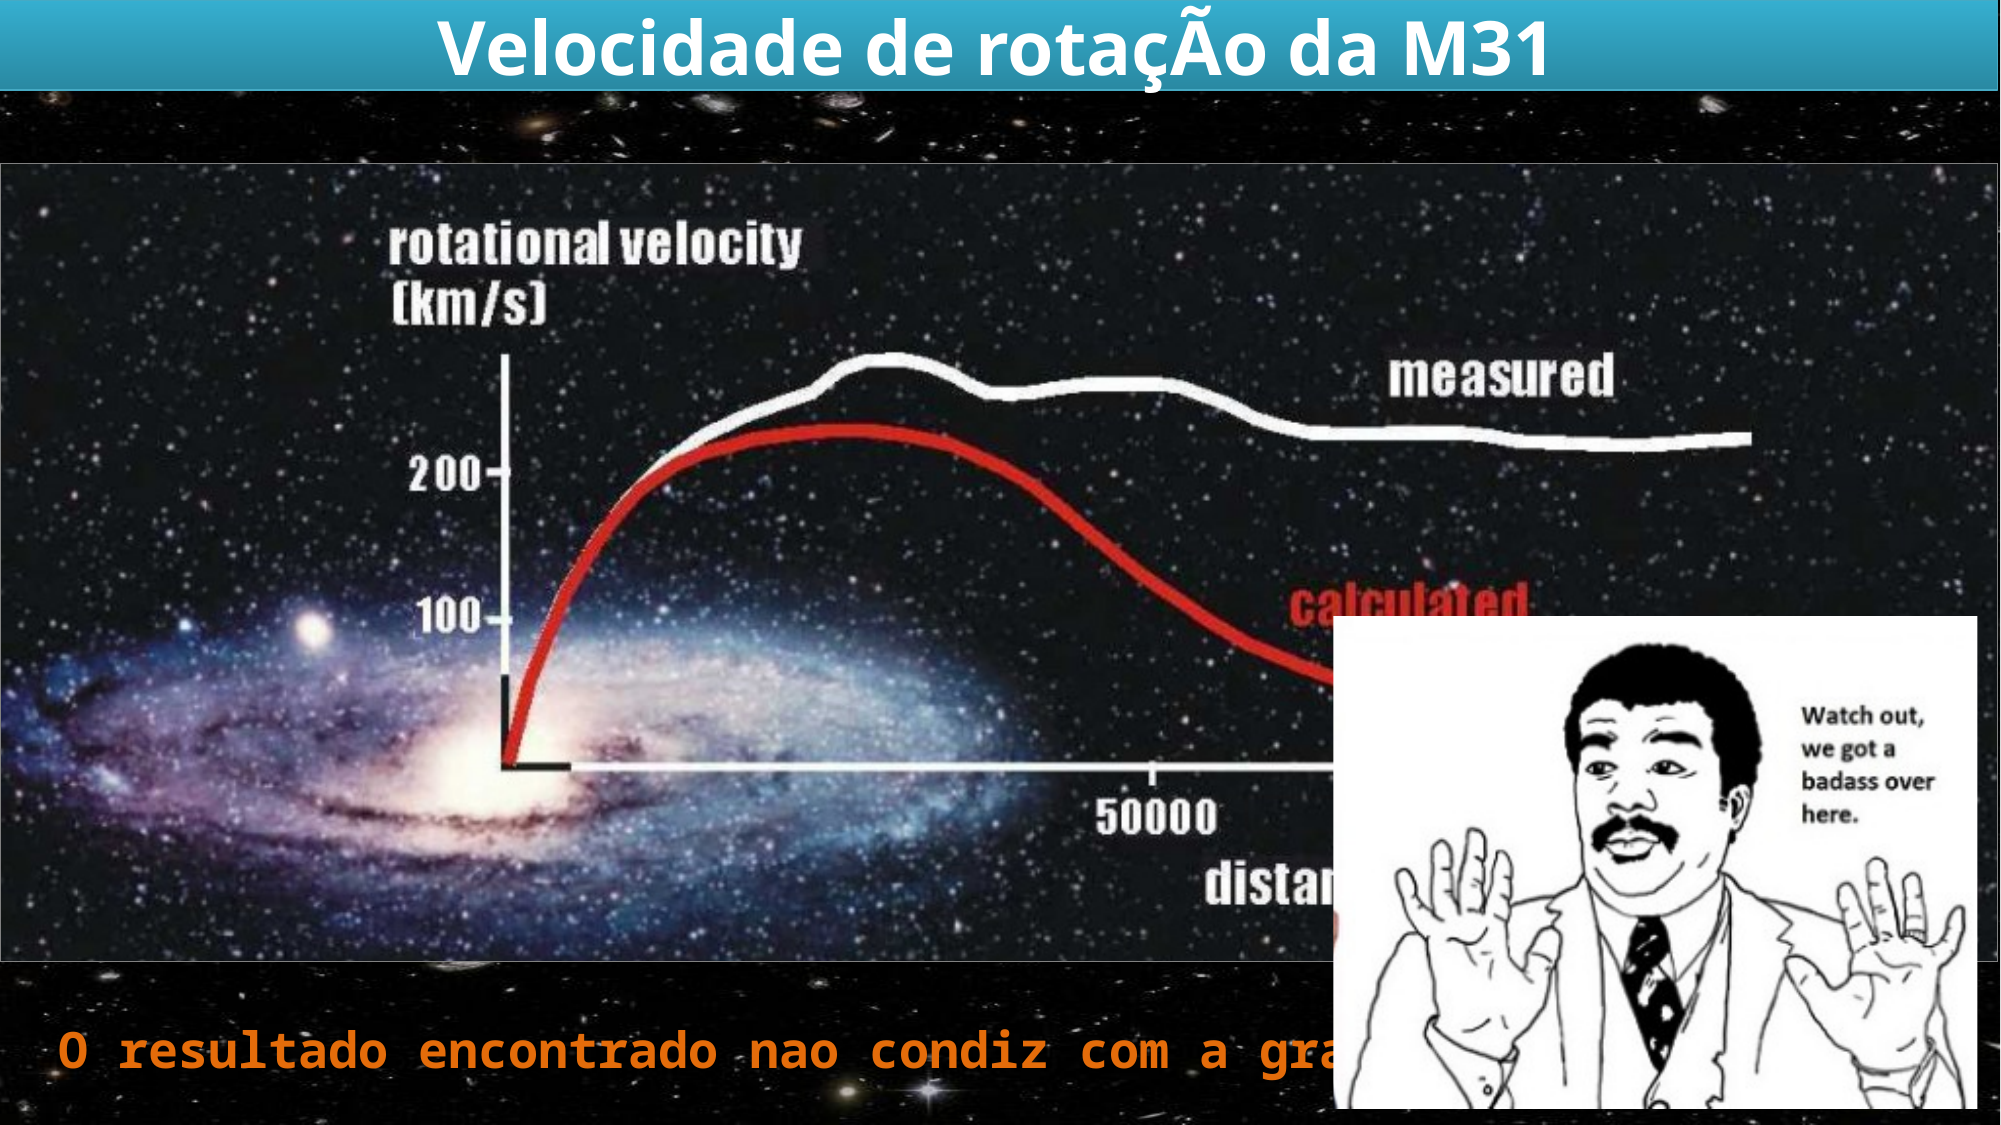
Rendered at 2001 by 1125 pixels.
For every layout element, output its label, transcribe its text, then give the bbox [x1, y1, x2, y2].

picture [0, 0, 2001, 1125]
text_box Velocidade de rotaçÃo da M31 [0, 0, 1998, 91]
text_box O resultado encontrado nao condiz com a gravitaçao. [43, 1011, 1328, 1087]
